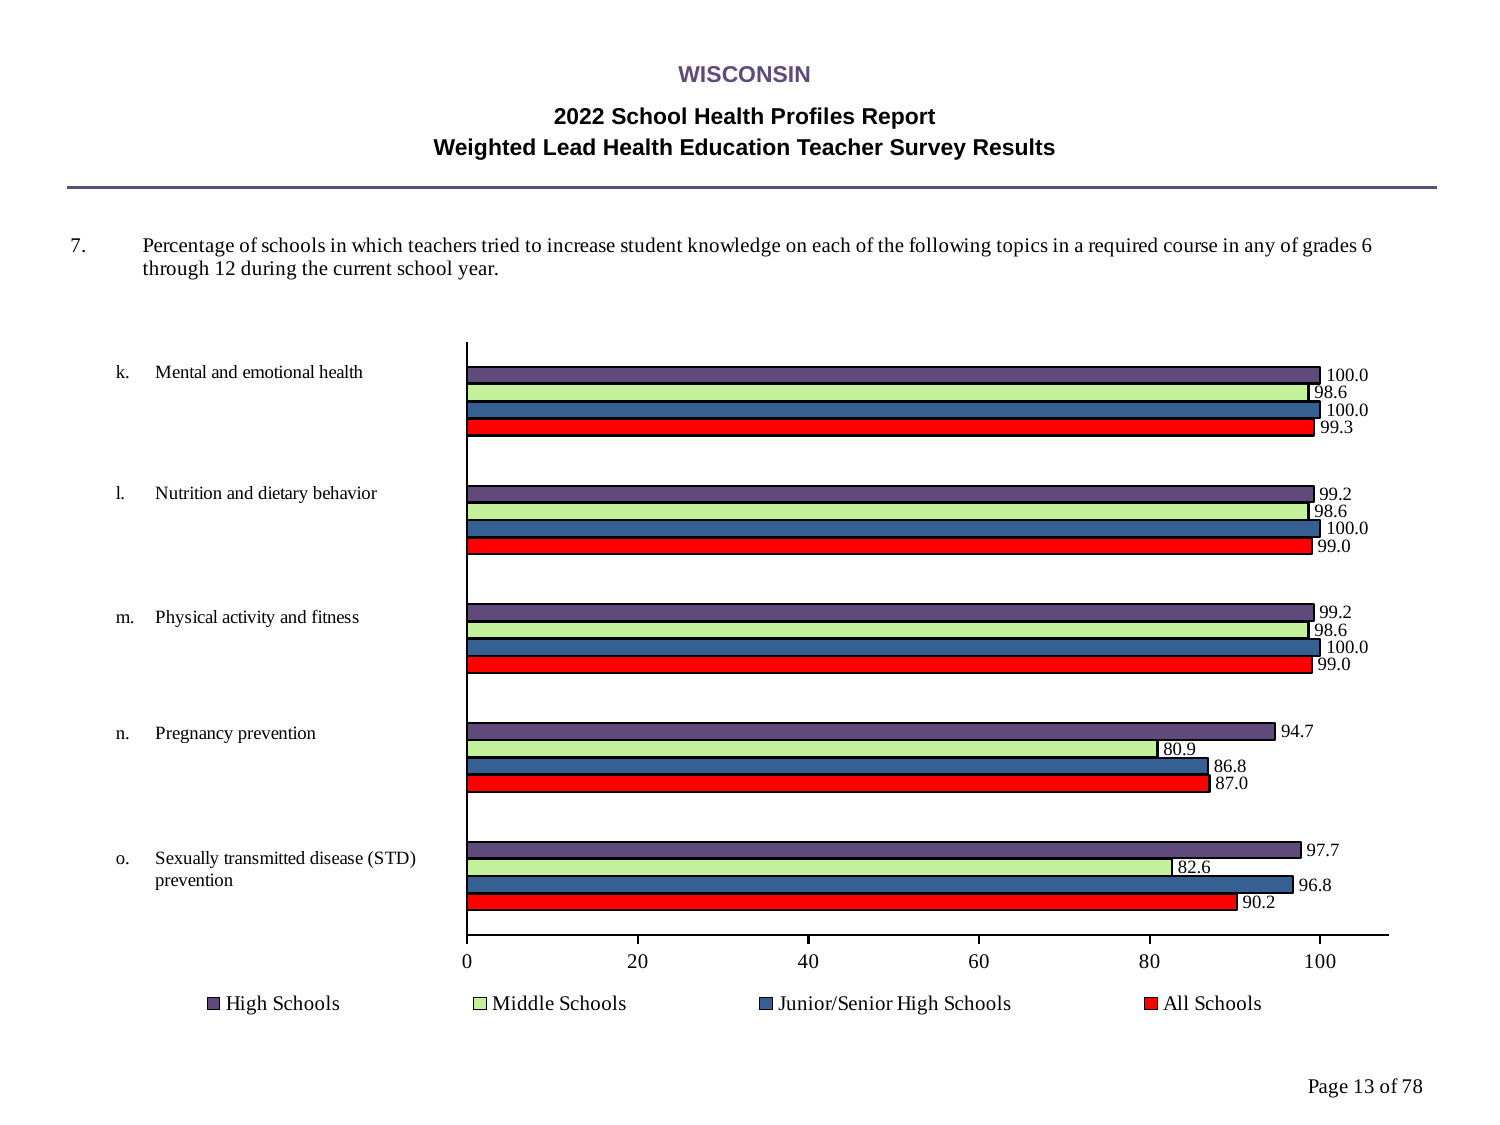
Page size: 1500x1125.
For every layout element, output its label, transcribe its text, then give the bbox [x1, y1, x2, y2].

text_box Weighted Lead Health Education Teacher Survey Results [41, 125, 1448, 168]
text_box 2022 School Health Profiles Report [41, 93, 1448, 125]
text_box WISCONSIN [41, 52, 1448, 93]
chart [41, 208, 1448, 1105]
